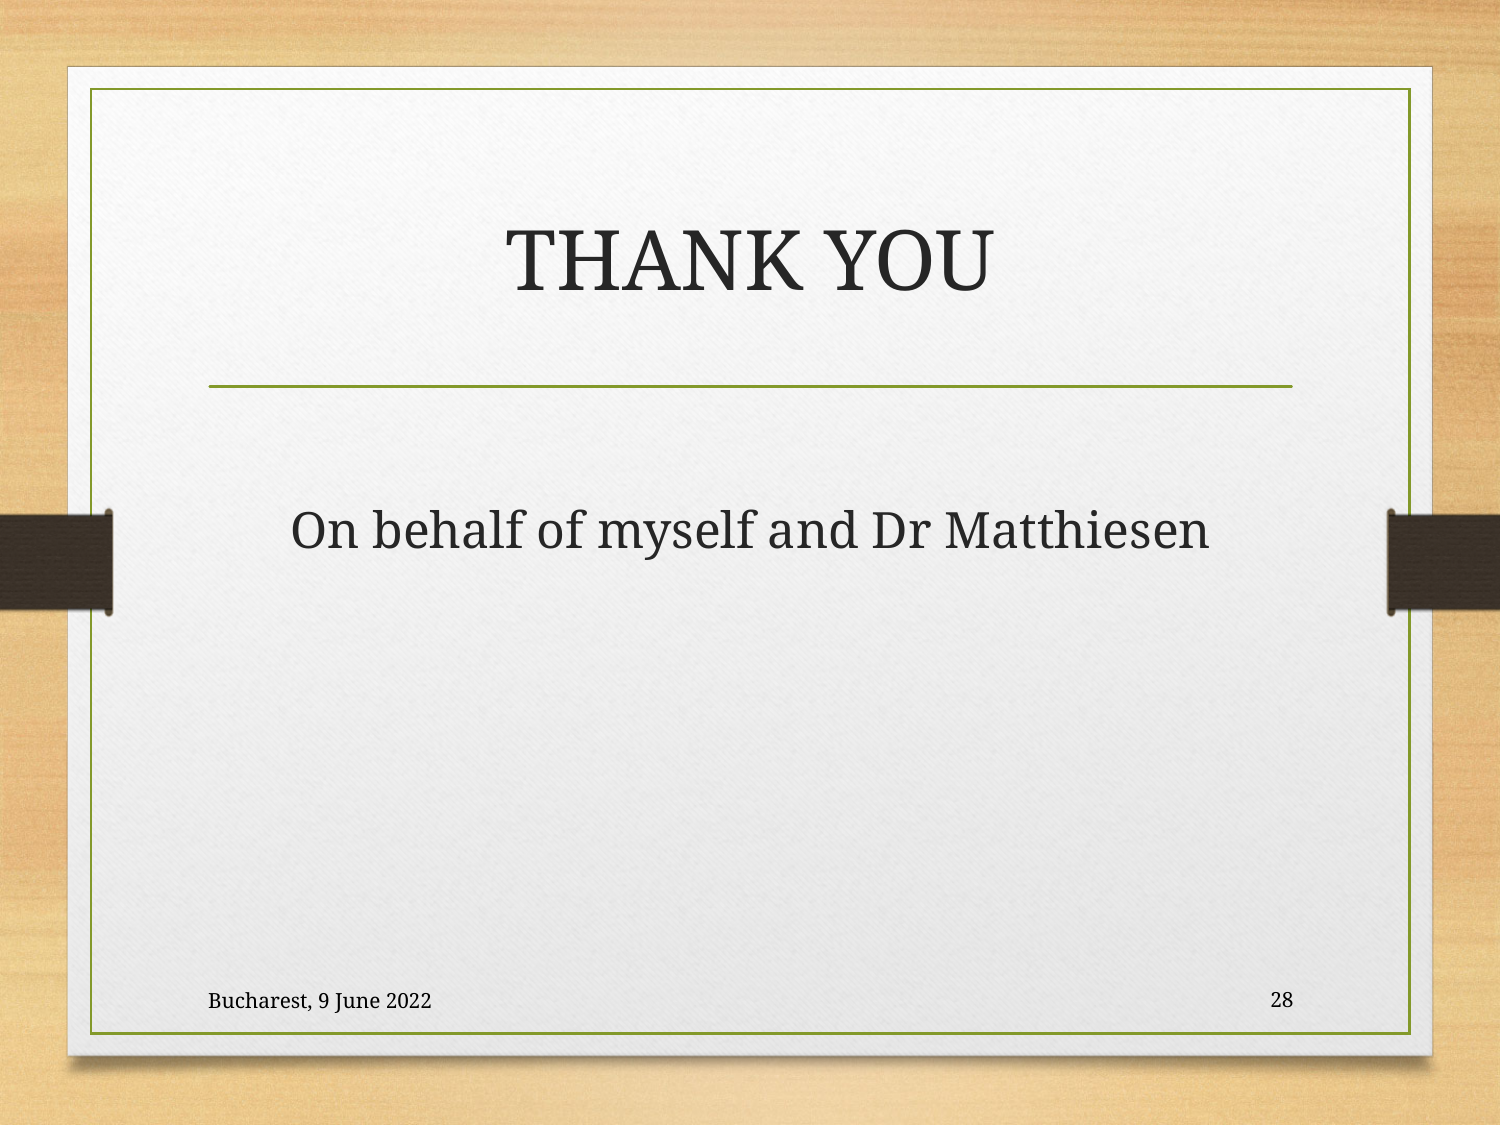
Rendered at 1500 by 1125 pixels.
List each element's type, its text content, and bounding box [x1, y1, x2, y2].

list On behalf of myself and Dr Matthiesen [193, 408, 1309, 974]
title THANK YOU [193, 150, 1309, 365]
slide_number 28 [1243, 977, 1309, 1024]
footer Bucharest, 9 June 2022 [193, 977, 1031, 1024]
picture [0, 0, 1500, 1125]
